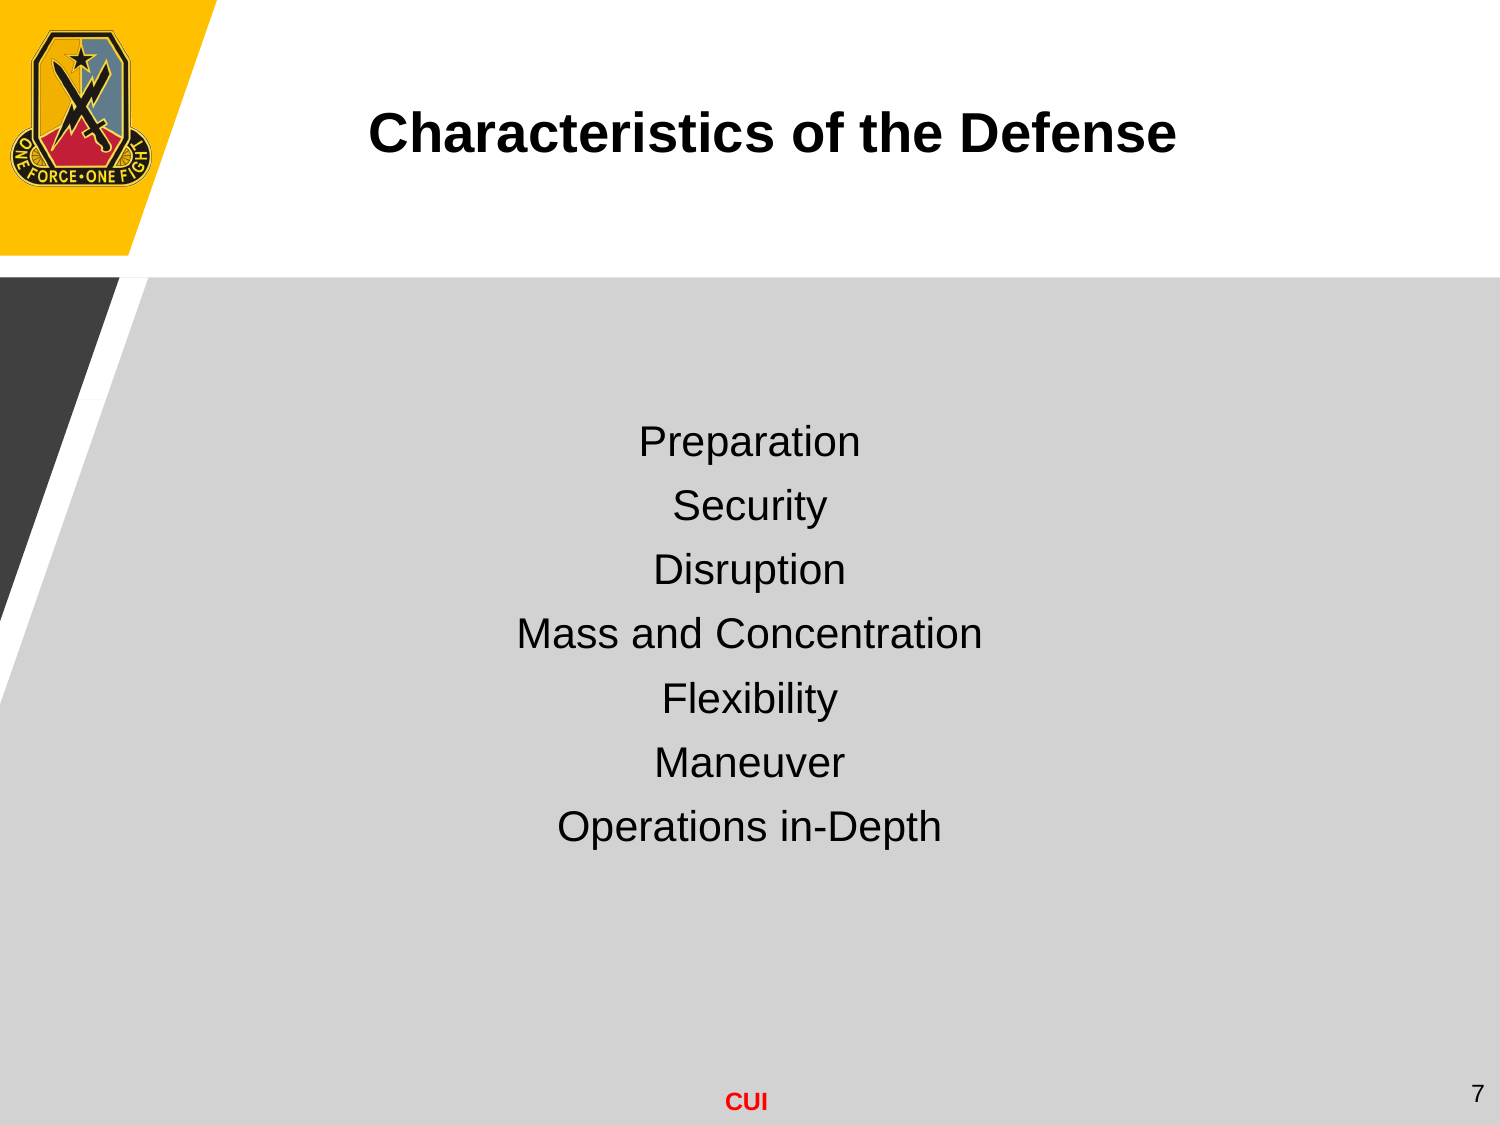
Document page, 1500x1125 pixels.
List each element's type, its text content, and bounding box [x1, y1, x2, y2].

text_box Characteristics of the Defense [0, 97, 1500, 171]
picture [10, 171, 152, 187]
picture [10, 30, 152, 97]
slide_number 7 [1451, 1062, 1500, 1123]
text_box Preparation Security Disruption Mass and Concentration Flexibility Maneuver Operations in-Depth [187, 413, 1313, 858]
